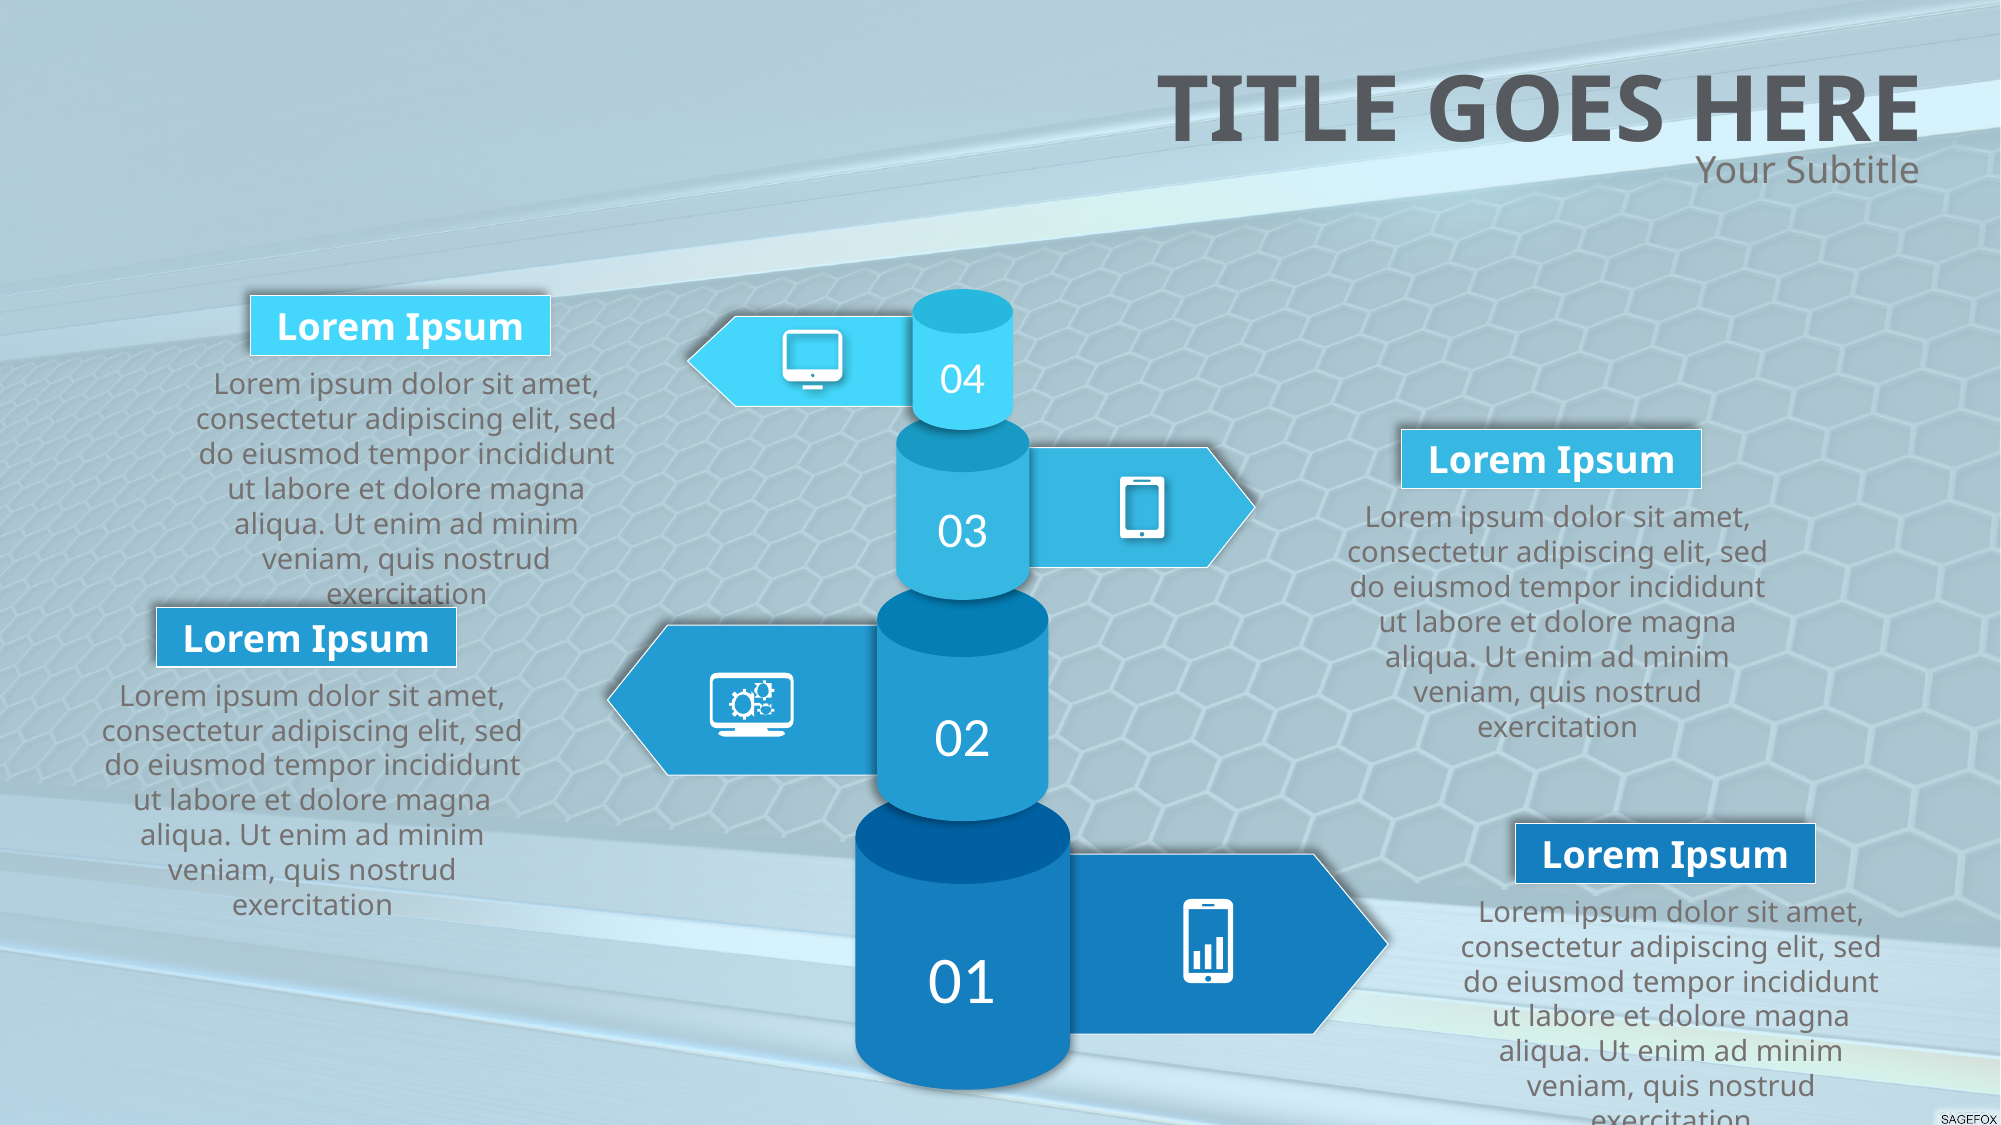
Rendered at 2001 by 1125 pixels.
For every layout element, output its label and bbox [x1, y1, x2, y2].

text_box [877, 581, 1049, 822]
text_box [802, 385, 823, 390]
text_box [896, 413, 1030, 600]
text_box [1332, 428, 1783, 719]
text_box [687, 316, 902, 407]
text_box [1079, 854, 1389, 1035]
text_box [1446, 823, 1897, 1113]
text_box [1038, 447, 1256, 568]
text_box [855, 789, 1071, 1090]
text_box [87, 607, 538, 897]
text_box [1183, 898, 1234, 984]
text_box [181, 295, 632, 586]
text_box [709, 672, 794, 737]
text_box [607, 625, 867, 776]
text_box [1035, 42, 1939, 199]
text_box [912, 289, 1013, 430]
picture [1938, 1114, 1999, 1125]
text_box [1120, 476, 1165, 539]
text_box [782, 329, 843, 382]
